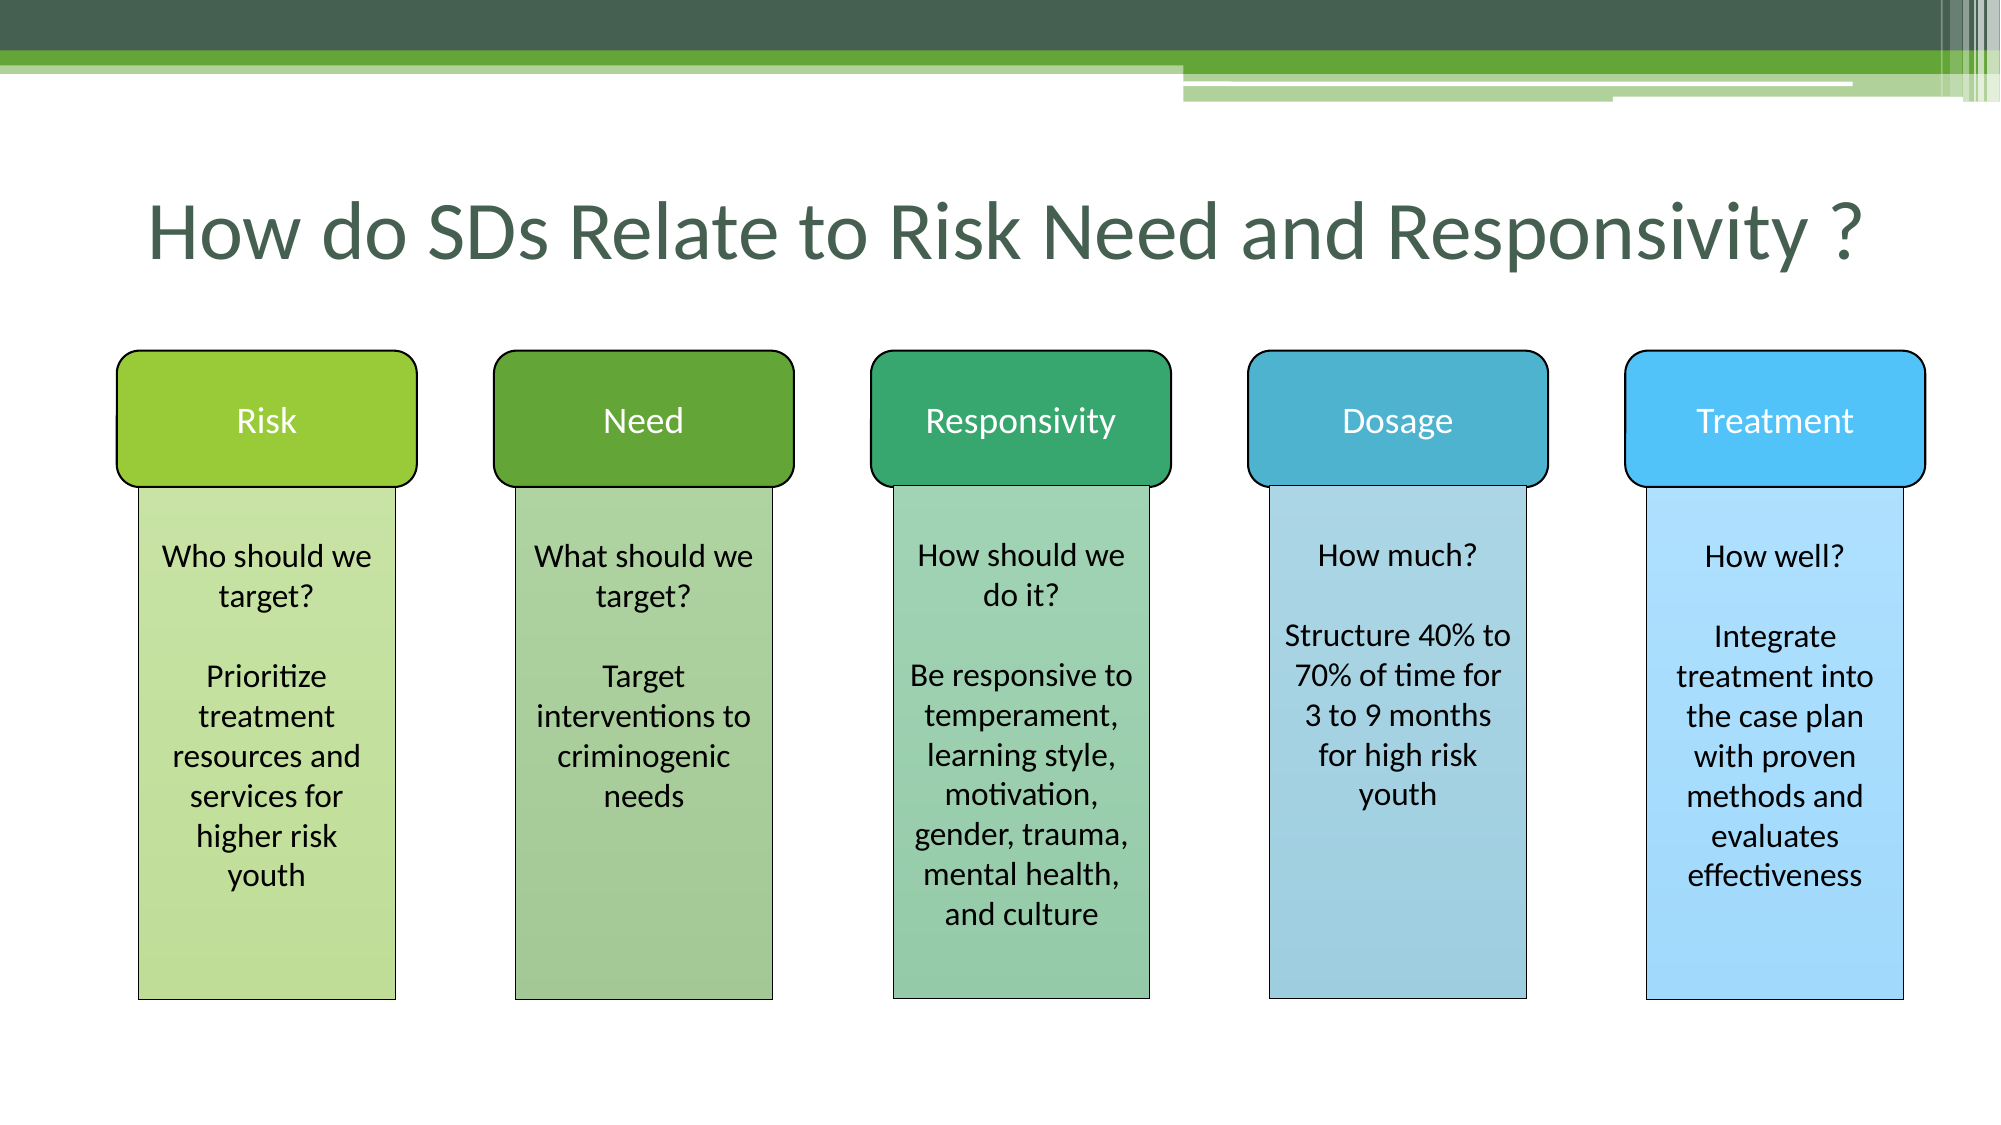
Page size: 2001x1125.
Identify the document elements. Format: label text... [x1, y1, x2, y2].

text_box How should we do it? Be responsive to temperament, learning style, motivation, gender, trauma, mental health, and culture [893, 485, 1150, 999]
text_box Risk [115, 349, 418, 488]
text_box Responsivity [869, 349, 1173, 489]
text_box How much? Structure 40% to 70% of time for 3 to 9 months for high risk youth [1269, 485, 1527, 999]
text_box Dosage [1247, 349, 1550, 488]
text_box What should we target? Target interventions to criminogenic needs [515, 486, 773, 1000]
text_box How well? Integrate treatment into the case plan with proven methods and evaluates effectiveness [1646, 486, 1904, 1000]
title How do SDs Relate to Risk Need and Responsivity ? [132, 146, 2000, 306]
text_box Need [492, 349, 795, 488]
text_box Treatment [1624, 349, 1927, 488]
text_box Who should we target? Prioritize treatment resources and services for higher risk youth [138, 486, 396, 1000]
